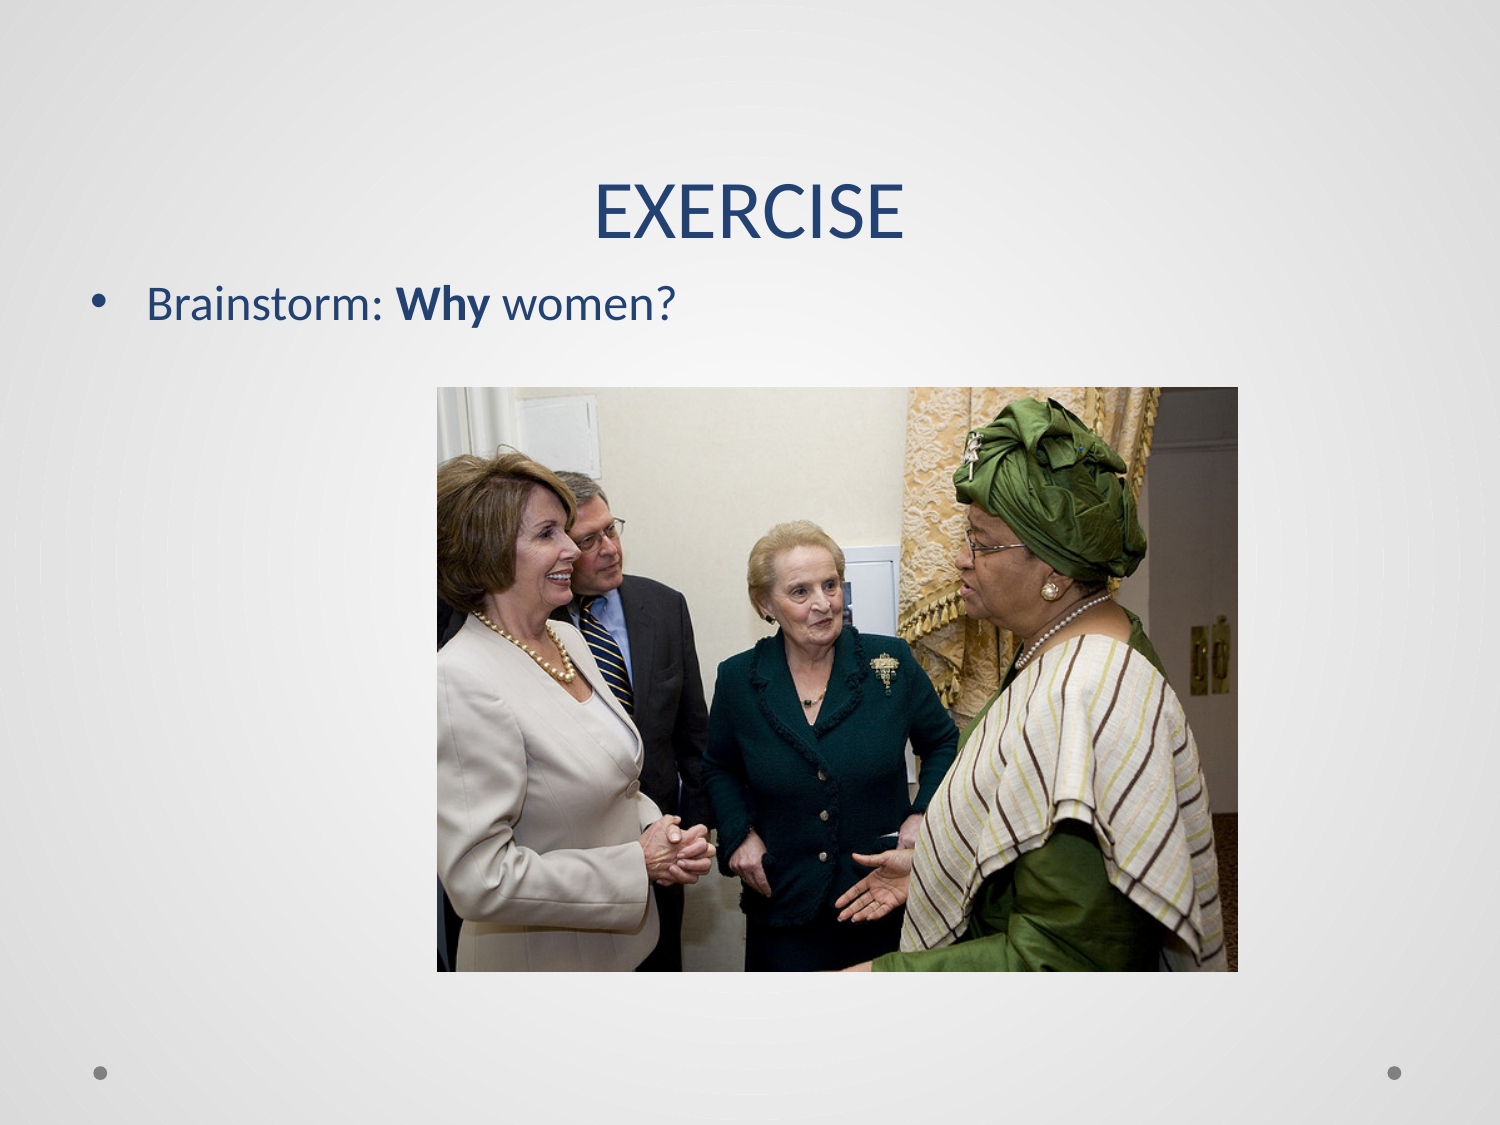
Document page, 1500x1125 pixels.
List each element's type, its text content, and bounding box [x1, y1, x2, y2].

list Brainstorm: Why women? [75, 262, 1425, 1005]
title EXERCISE [75, 0, 1425, 262]
picture [437, 387, 1238, 972]
